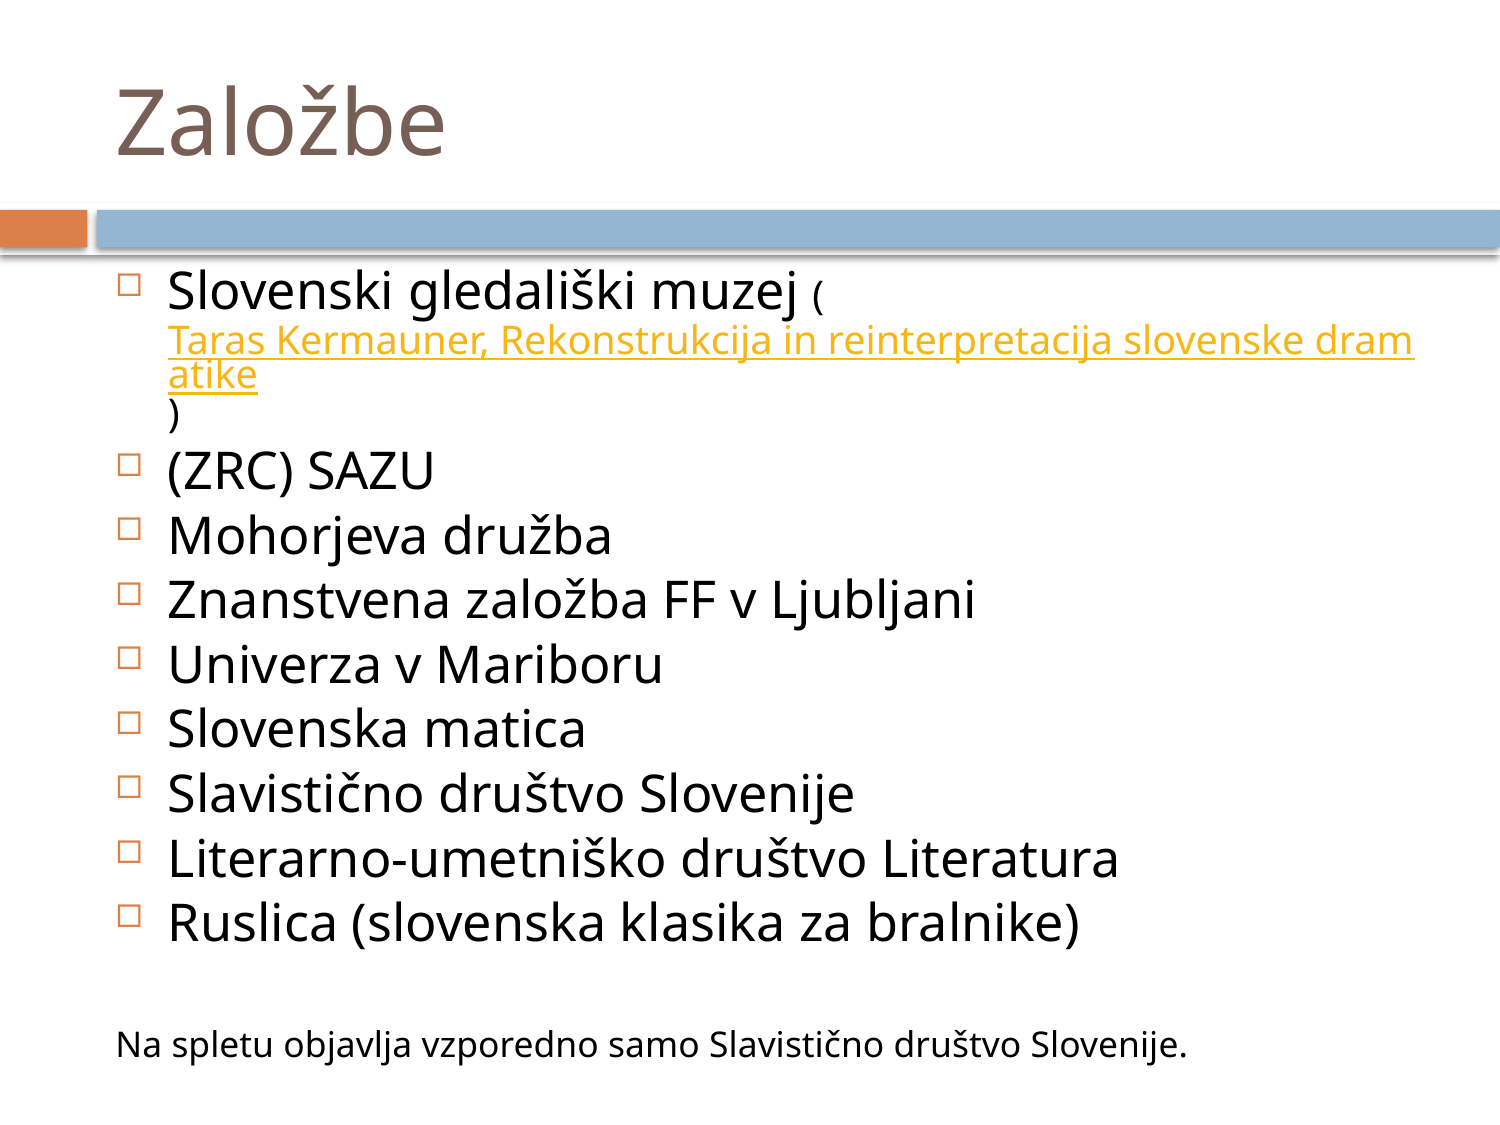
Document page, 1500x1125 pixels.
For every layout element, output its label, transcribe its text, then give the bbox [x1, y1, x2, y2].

list Slovenski gledališki muzej (Taras Kermauner, Rekonstrukcija in reinterpretacija slovenske dramatike) (ZRC) SAZU Mohorjeva družba Znanstvena založba FF v Ljubljani Univerza v Mariboru Slovenska matica Slavistično društvo Slovenije Literarno-umetniško društvo Literatura Ruslica (slovenska klasika za bralnike) Na spletu objavlja vzporedno samo Slavistično društvo Slovenije. [100, 262, 1439, 1001]
title Založbe [100, 37, 1439, 201]
